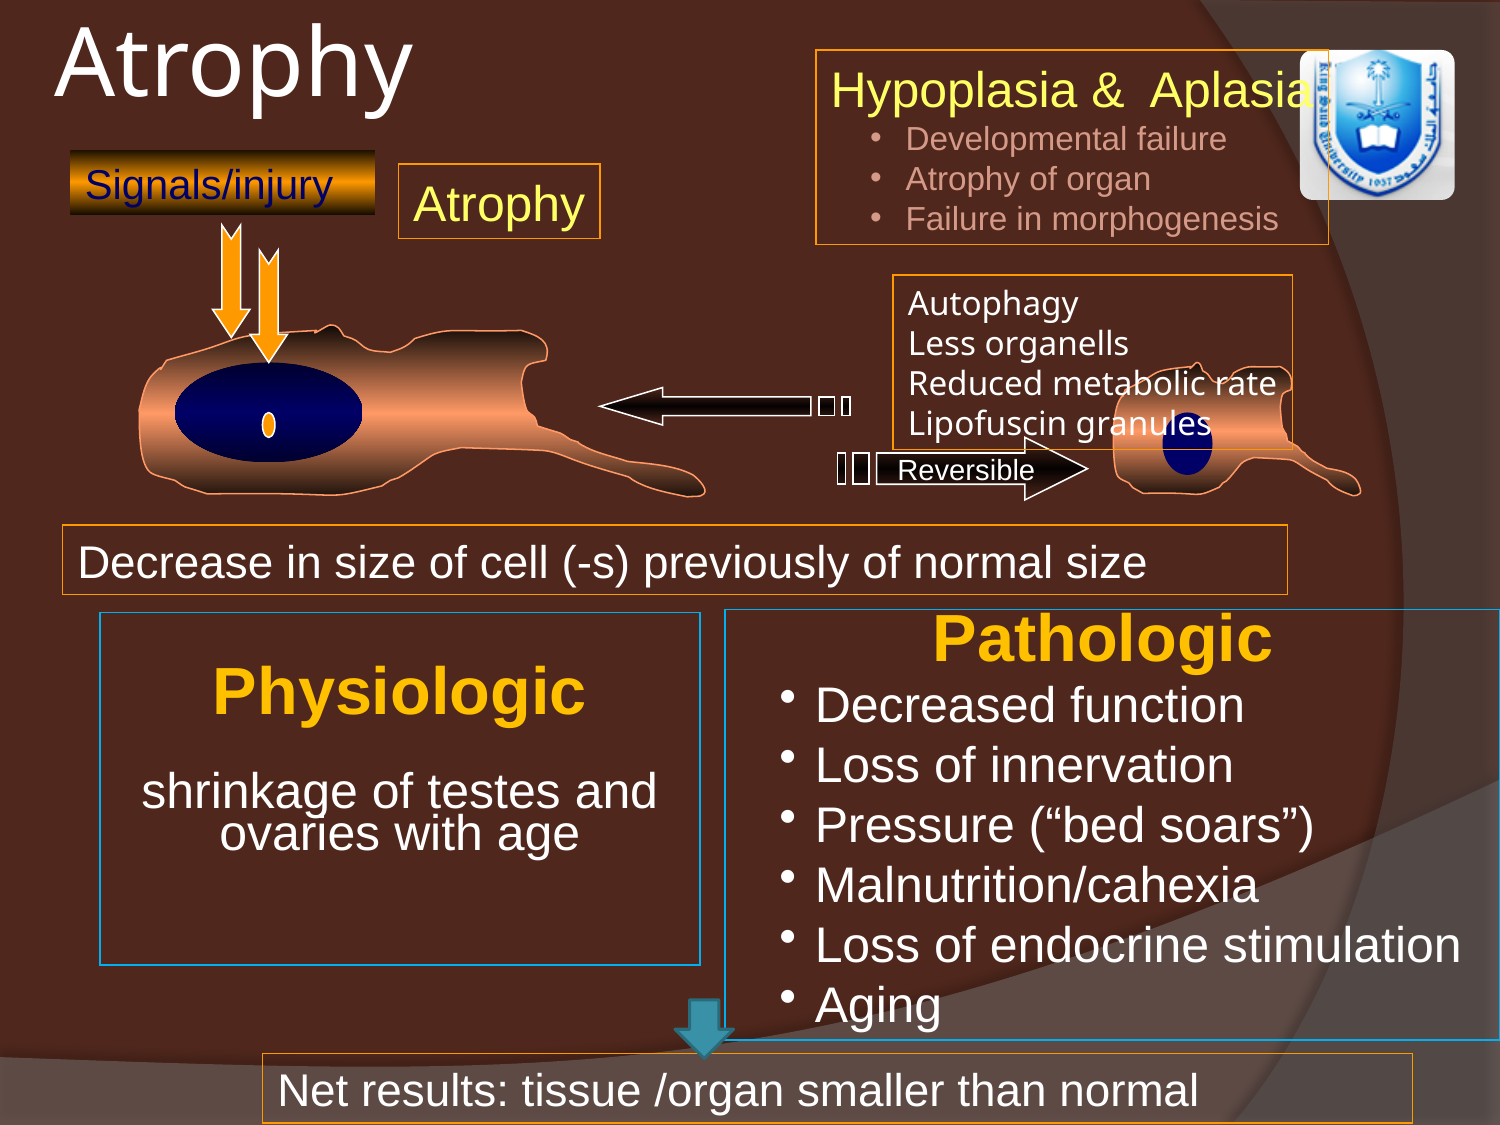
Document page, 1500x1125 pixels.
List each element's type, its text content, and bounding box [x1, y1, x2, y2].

text_box Autophagy Less organells Reduced metabolic rate Lipofuscin granules [893, 274, 1293, 450]
text_box [174, 362, 363, 463]
text_box [212, 224, 250, 338]
text_box Signals/injury [70, 153, 375, 215]
text_box Decrease in size of cell (-s) previously of normal size [62, 525, 1288, 595]
title Atrophy [46, 0, 1397, 153]
picture [1329, 49, 1455, 200]
text_box Hypoplasia & Aplasia Developmental failure Atrophy of organ Failure in morphogenesis [815, 49, 1329, 245]
text_box [842, 396, 850, 416]
text_box [673, 998, 735, 1060]
text_box [1163, 450, 1212, 475]
text_box Net results: tissue /organ smaller than normal [262, 1053, 1413, 1124]
text_box Pathologic Decreased function Loss of innervation Pressure (“bed soars”) Malnutrition/cahexia Loss of endocrine stimulation Aging [725, 609, 1500, 1041]
text_box Physiologic shrinkage of testes and ovaries with age [99, 612, 700, 966]
text_box [262, 412, 275, 438]
text_box [139, 324, 706, 497]
text_box Atrophy [398, 163, 601, 239]
text_box Reversible [853, 453, 869, 485]
text_box [818, 396, 835, 416]
text_box [1113, 443, 1361, 496]
text_box [600, 387, 811, 426]
text_box [249, 249, 288, 363]
text_box Reversible [876, 450, 1088, 500]
text_box Reversible [837, 453, 846, 485]
